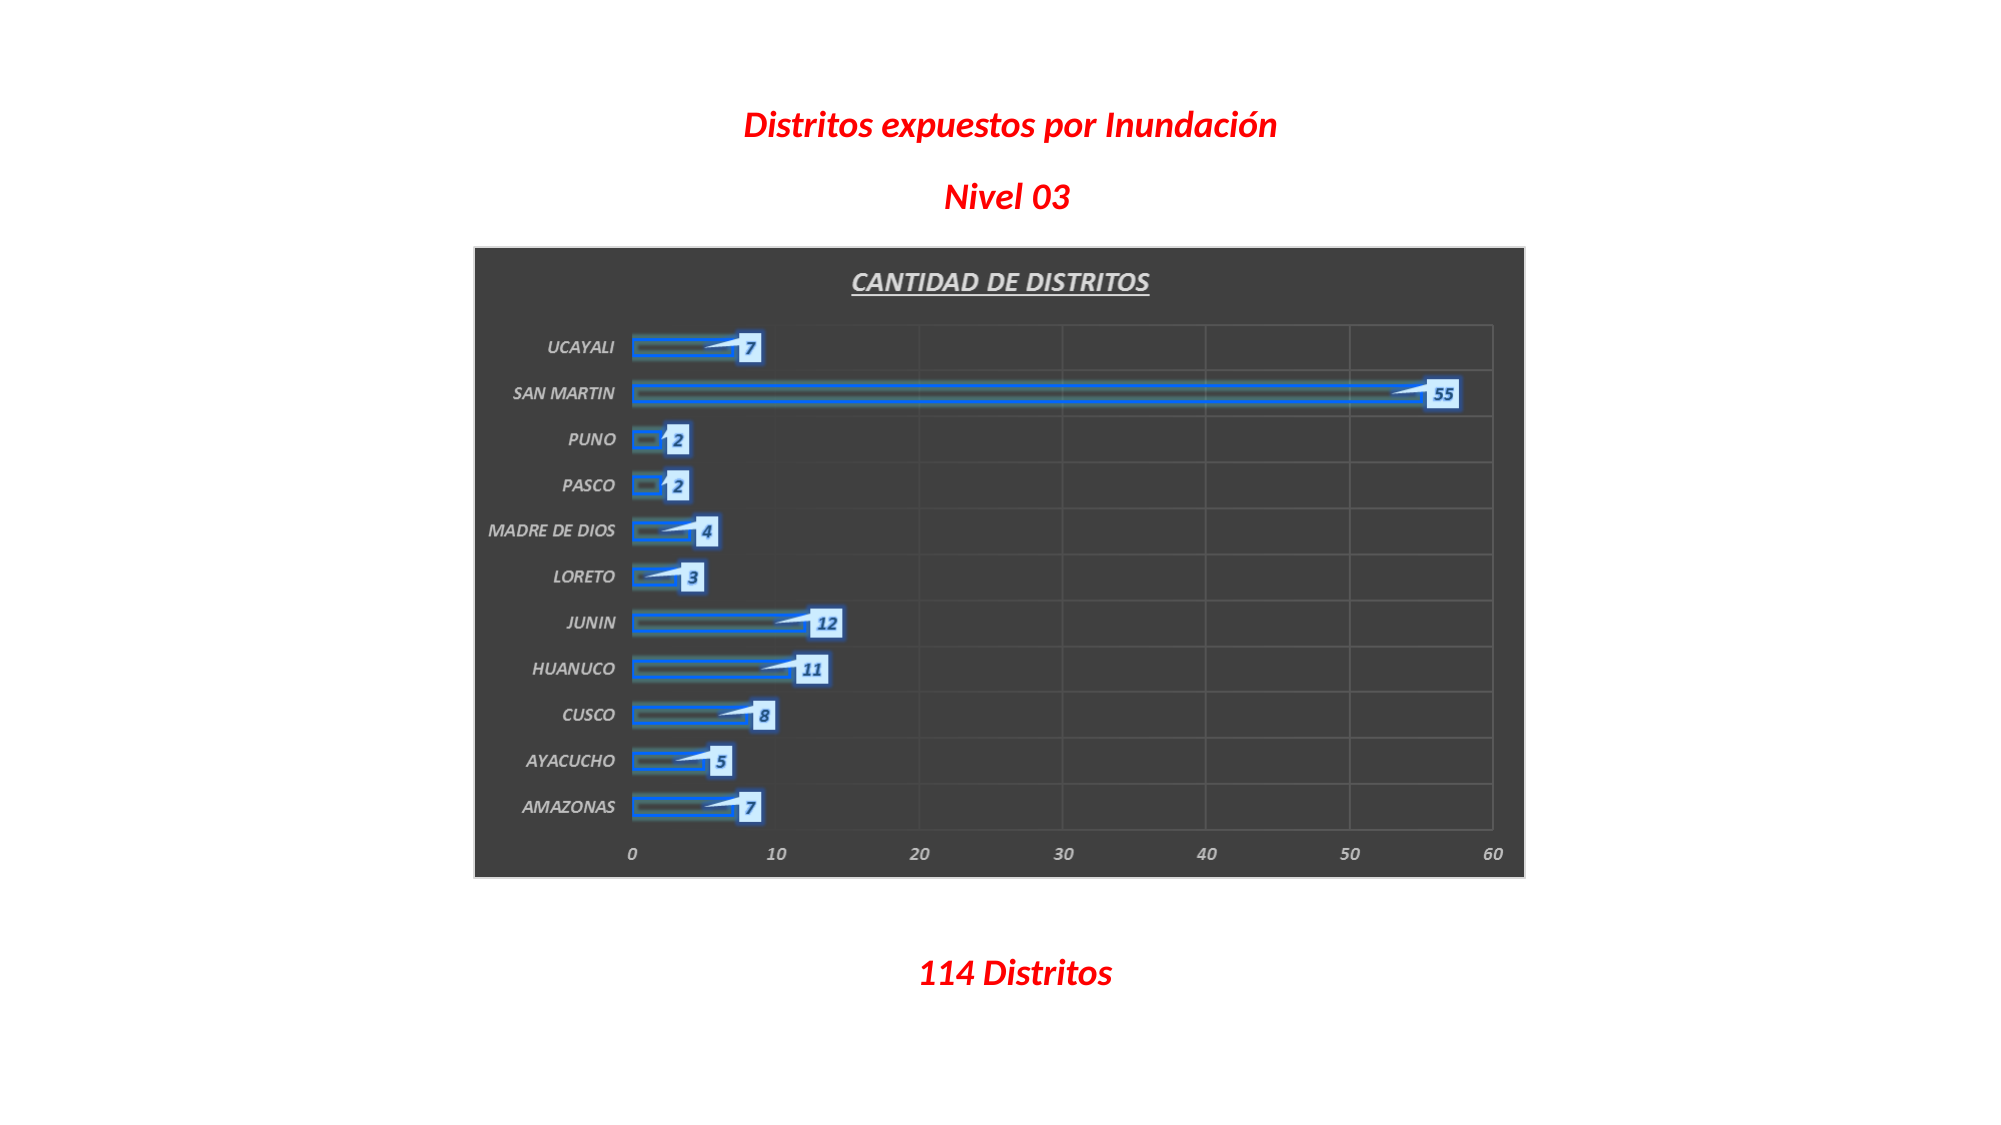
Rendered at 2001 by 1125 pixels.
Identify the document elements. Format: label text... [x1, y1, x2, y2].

text_box Distritos expuestos por Inundación [728, 93, 1294, 153]
text_box Nivel 03 [928, 164, 1086, 224]
text_box 114 Distritos [902, 940, 1129, 1000]
picture [473, 246, 1527, 879]
